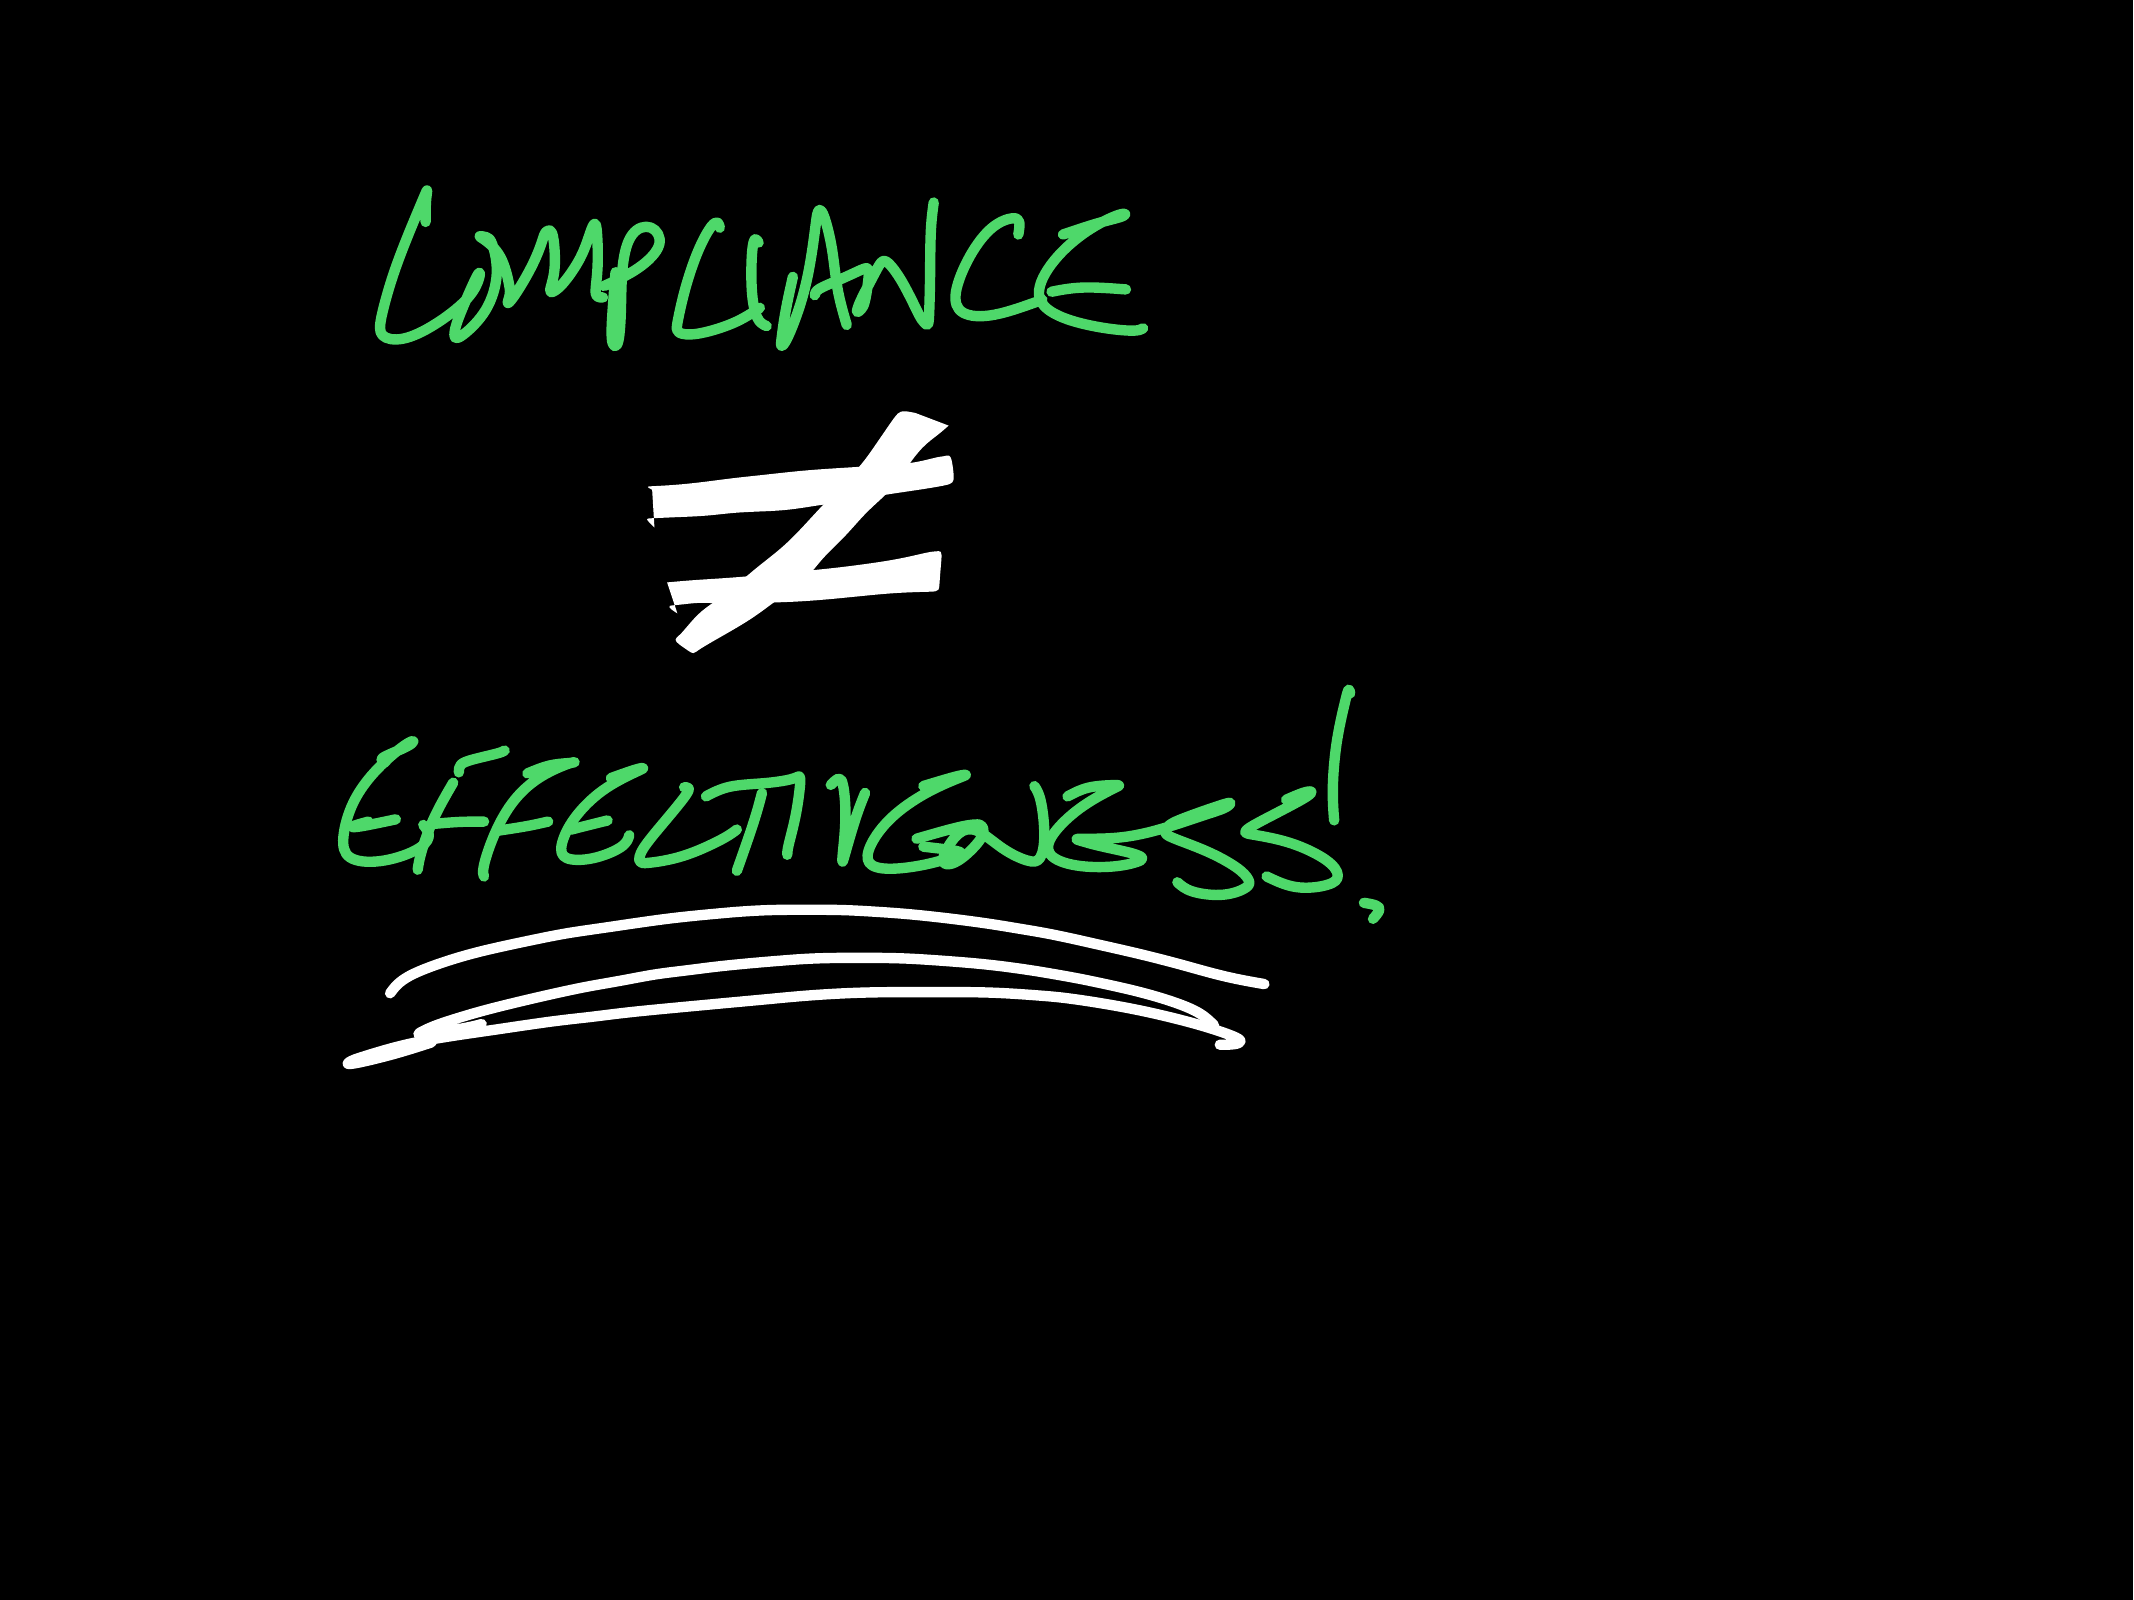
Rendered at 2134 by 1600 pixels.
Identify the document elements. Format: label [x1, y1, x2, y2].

text_box [342, 190, 1380, 1065]
